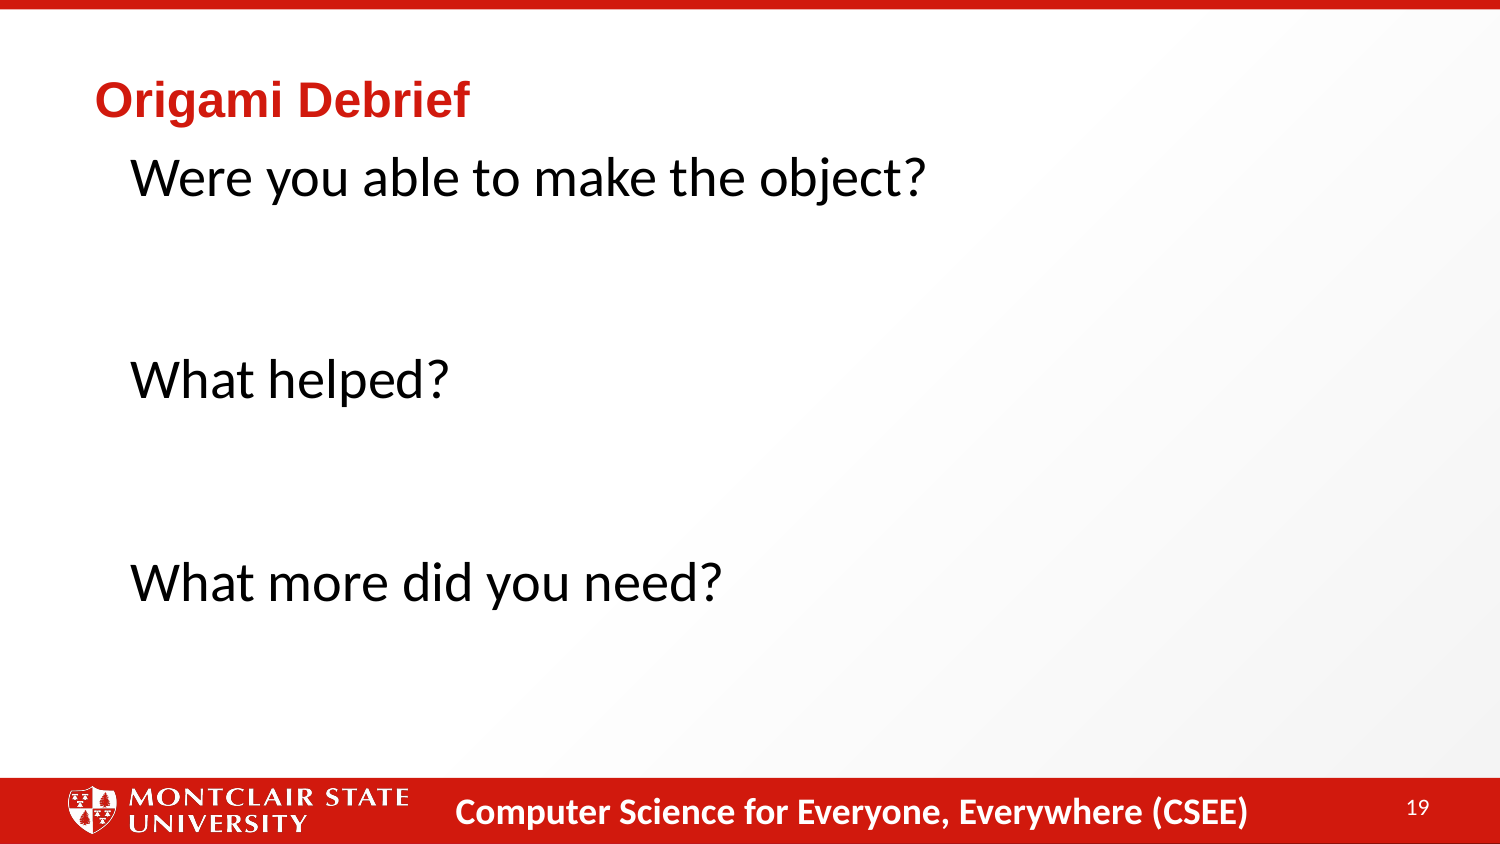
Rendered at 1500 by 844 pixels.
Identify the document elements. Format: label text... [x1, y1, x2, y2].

text_box [0, 0, 1500, 10]
text_box Computer Science for Everyone, Everywhere (CSEE) [442, 781, 1383, 831]
title Origami Debrief [92, 36, 808, 129]
text_box Were you able to make the object? What helped? What more did you need? [119, 128, 1355, 624]
text_box [0, 777, 1500, 844]
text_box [51, 781, 416, 840]
slide_number ‹#› [1401, 791, 1434, 821]
